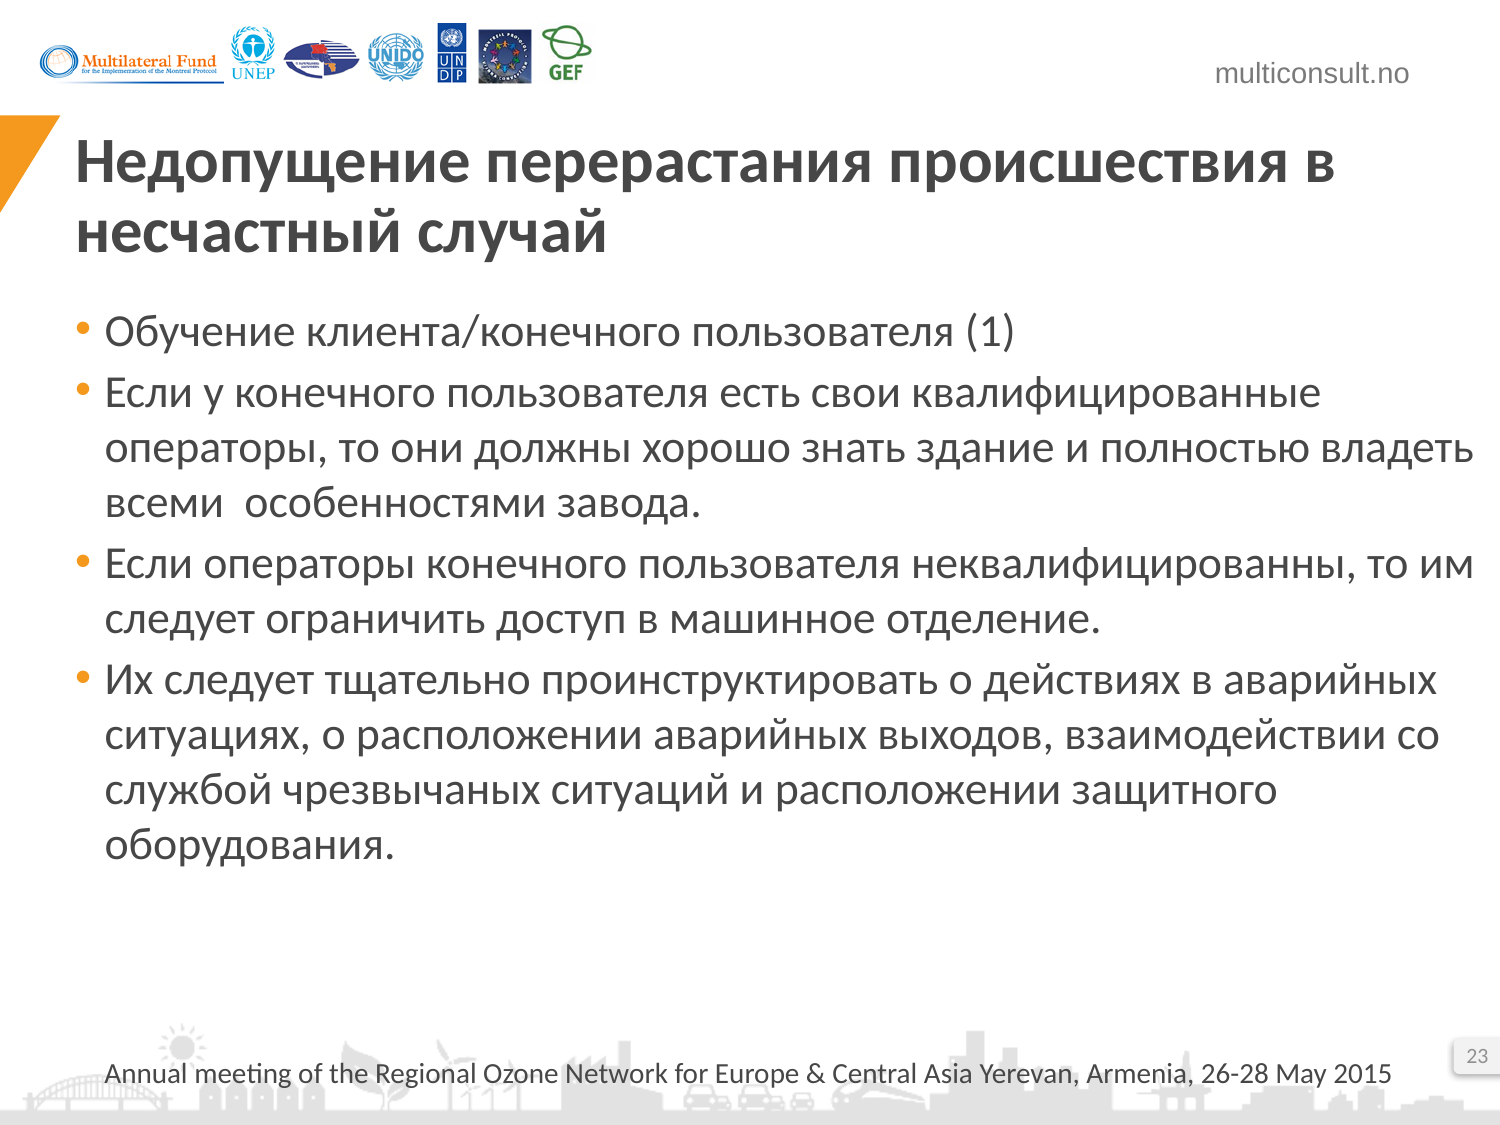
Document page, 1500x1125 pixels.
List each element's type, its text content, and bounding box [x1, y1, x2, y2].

text_box Annual meeting of the Regional Ozone Network for Europe & Central Asia Yerevan, Armenia, 26-28 May 2015 [55, 1046, 1443, 1125]
picture [34, 18, 596, 94]
title Недопущение перерастания происшествия в несчастный случай [75, 126, 1425, 275]
list Обучение клиента/конечного пользователя (1) Если у конечного пользователя есть свои квалифицированные операторы, то они должны хорошо знать здание и полностью владеть всеми особенностями завода. Если операторы конечного пользователя неквалифицированны, то им следует ограничить доступ в машинное отделение. Их следует тщательно проинструктировать о действиях в аварийных ситуациях, о расположении аварийных выходов, взаимодействии со службой чрезвычаных ситуаций и расположении защитного оборудования. [75, 292, 1479, 978]
